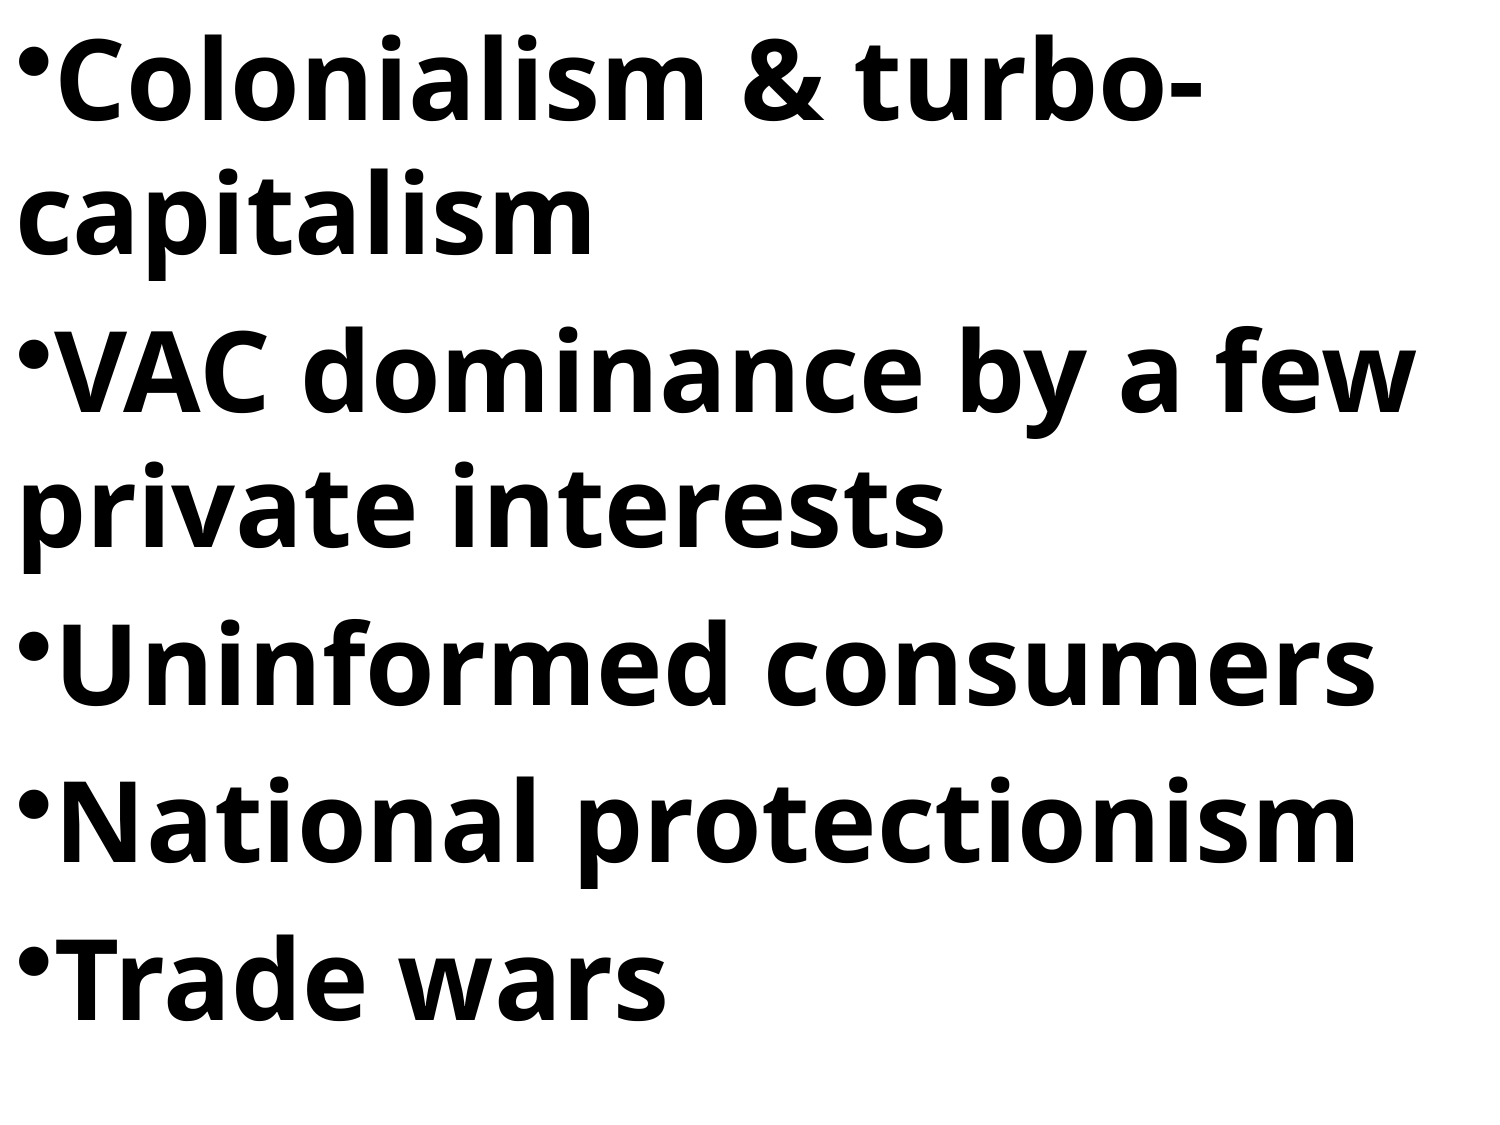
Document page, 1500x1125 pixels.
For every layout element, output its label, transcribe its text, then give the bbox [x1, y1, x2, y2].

subtitle Colonialism & turbo-capitalism VAC dominance by a few private interests Uninformed consumers National protectionism Trade wars [0, 0, 1500, 1125]
